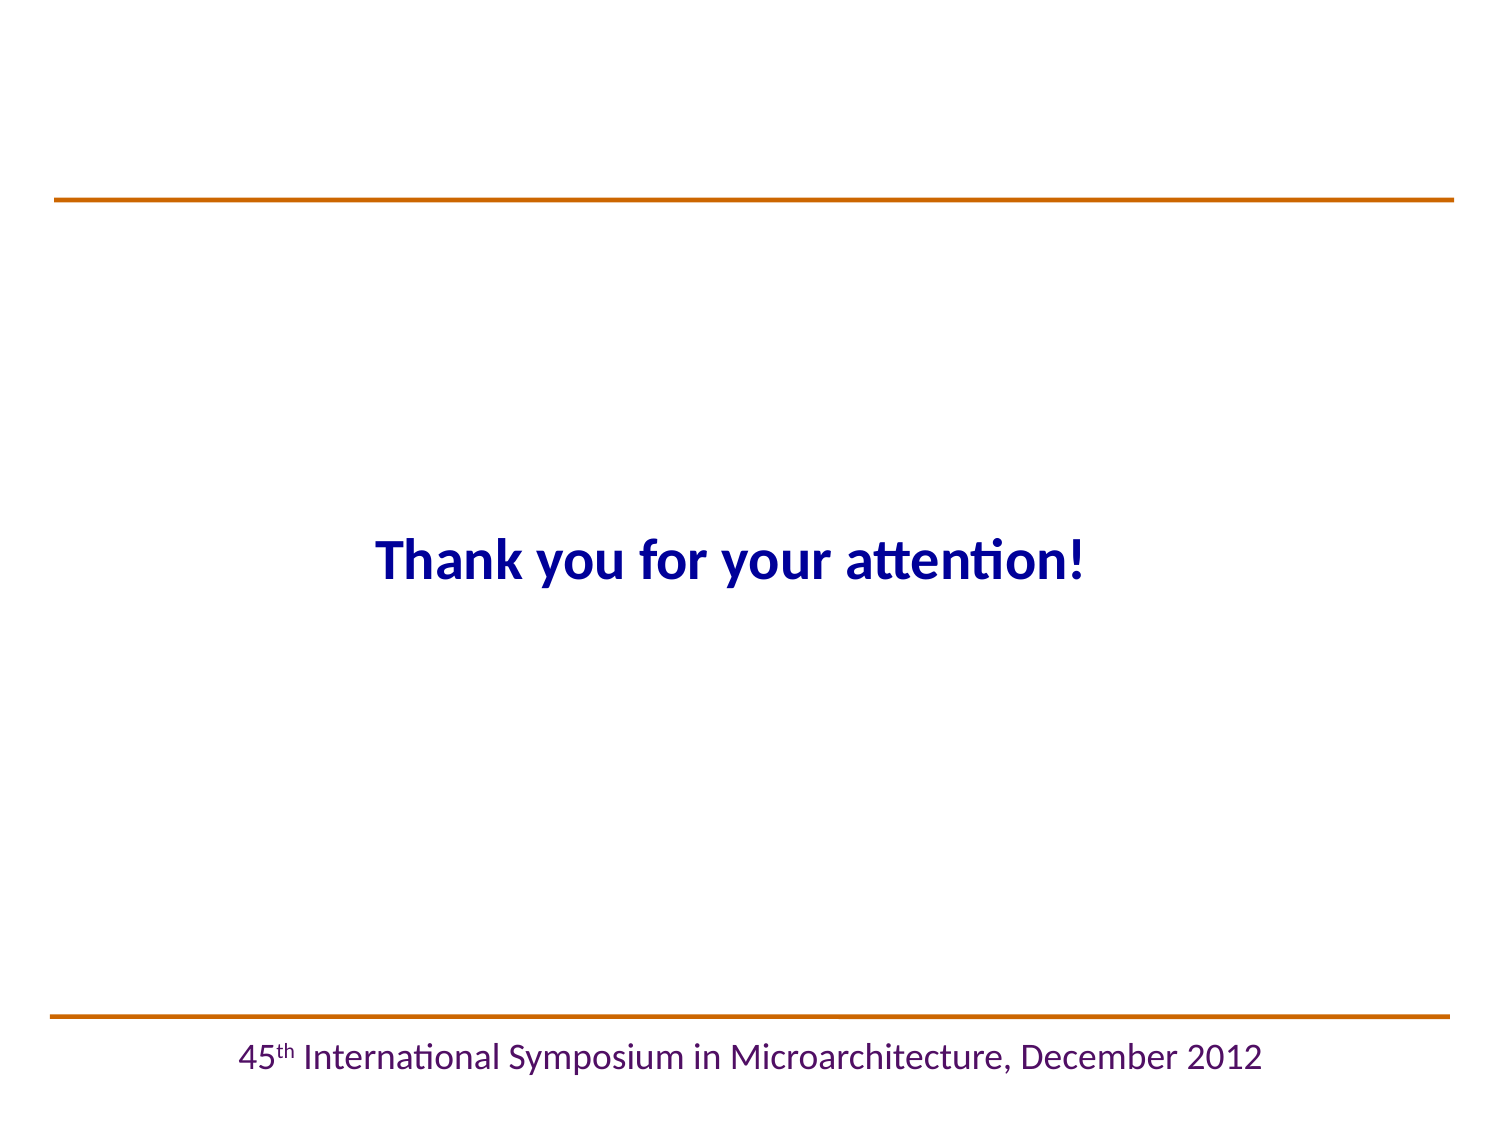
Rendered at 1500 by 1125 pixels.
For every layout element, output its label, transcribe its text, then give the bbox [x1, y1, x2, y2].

text_box Thank you for your attention! [287, 514, 1188, 599]
text_box 45th International Symposium in Microarchitecture, December 2012 [223, 1024, 1279, 1085]
